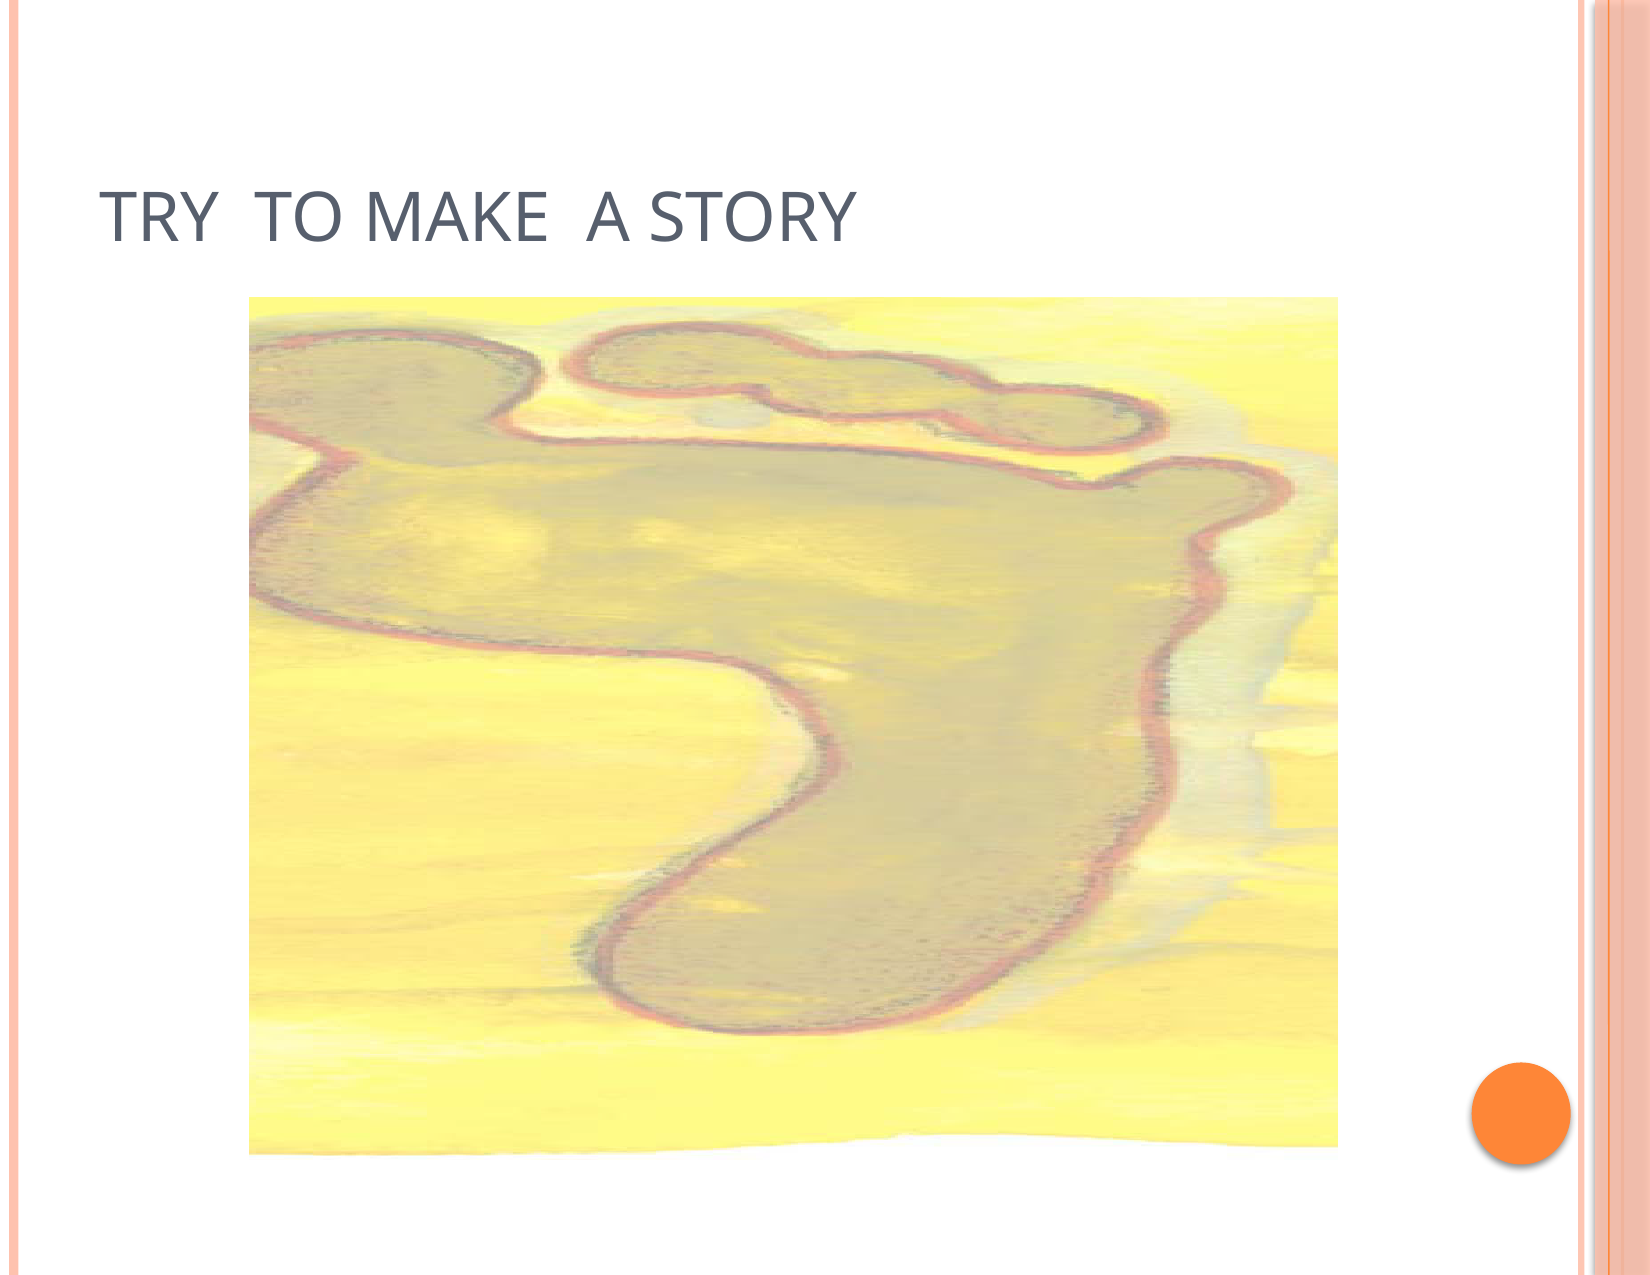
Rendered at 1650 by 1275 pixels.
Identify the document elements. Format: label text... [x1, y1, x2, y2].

title Try to make a story [82, 51, 1430, 264]
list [249, 297, 1338, 1204]
